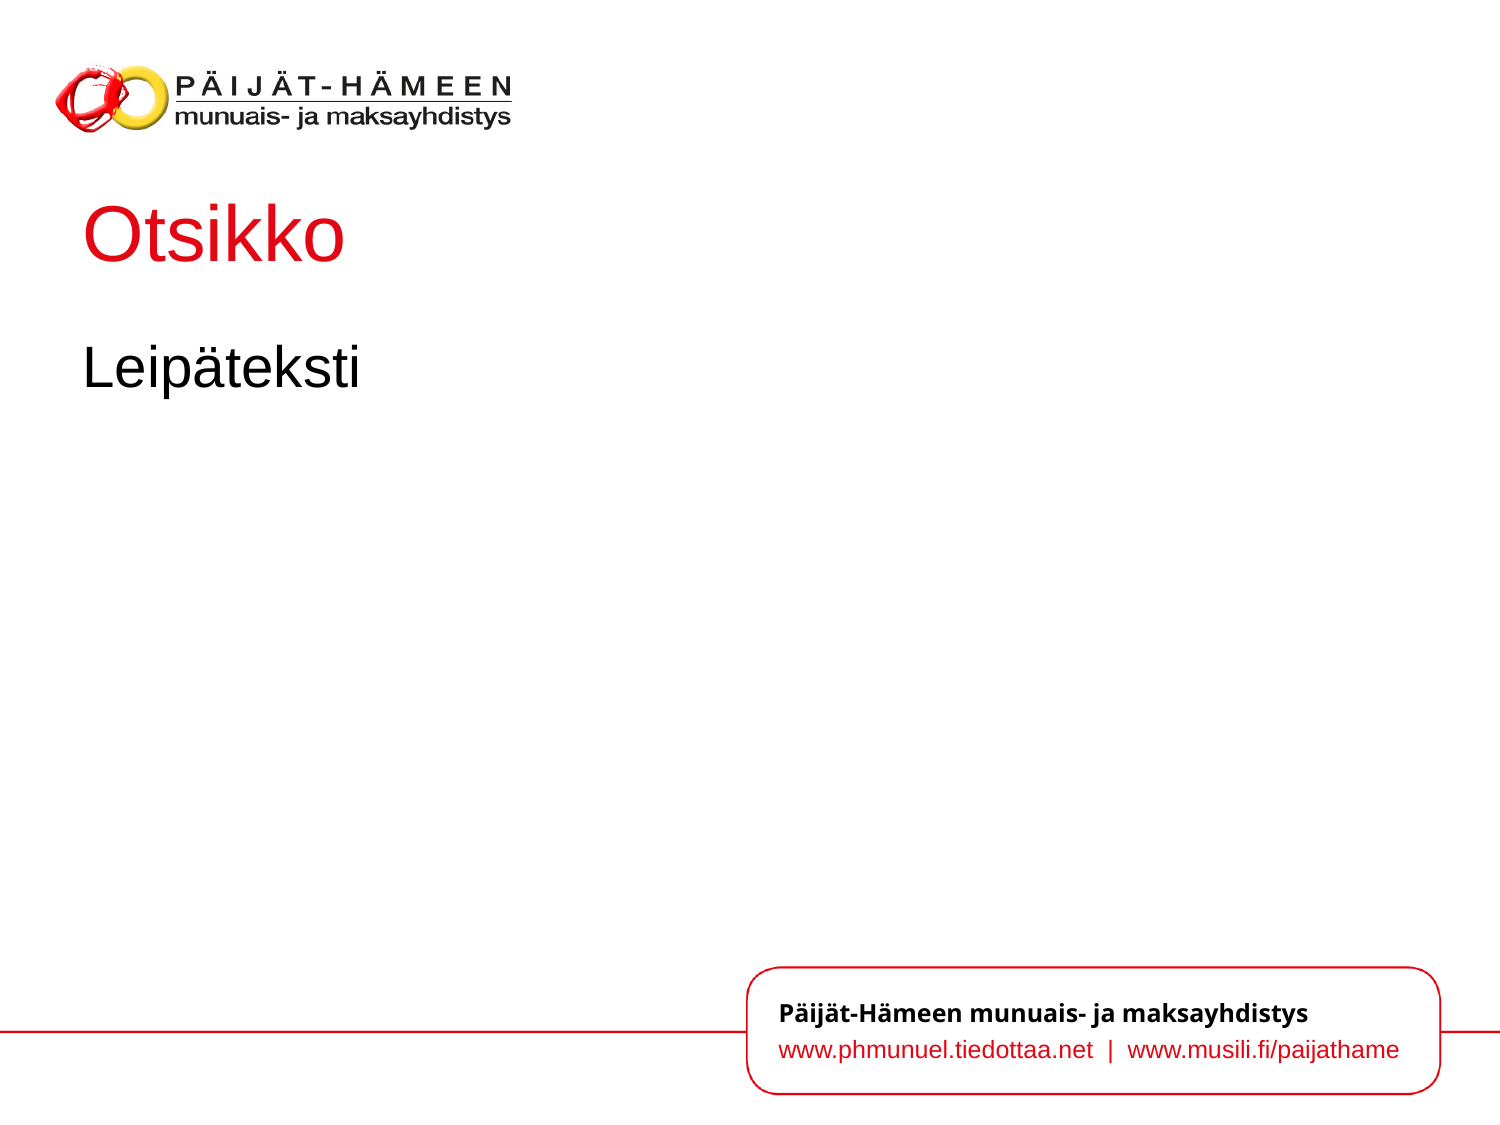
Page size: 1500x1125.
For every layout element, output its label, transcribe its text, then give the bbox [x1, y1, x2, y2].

text_box Päijät-Hämeen munuais- ja maksayhdistys www.phmunuel.tiedottaa.net | www.musili.fi/paijathame [778, 990, 1424, 1072]
title Otsikko [67, 153, 1483, 308]
picture [40, 50, 527, 146]
subtitle Leipäteksti [67, 321, 1441, 898]
picture [0, 956, 1500, 1105]
